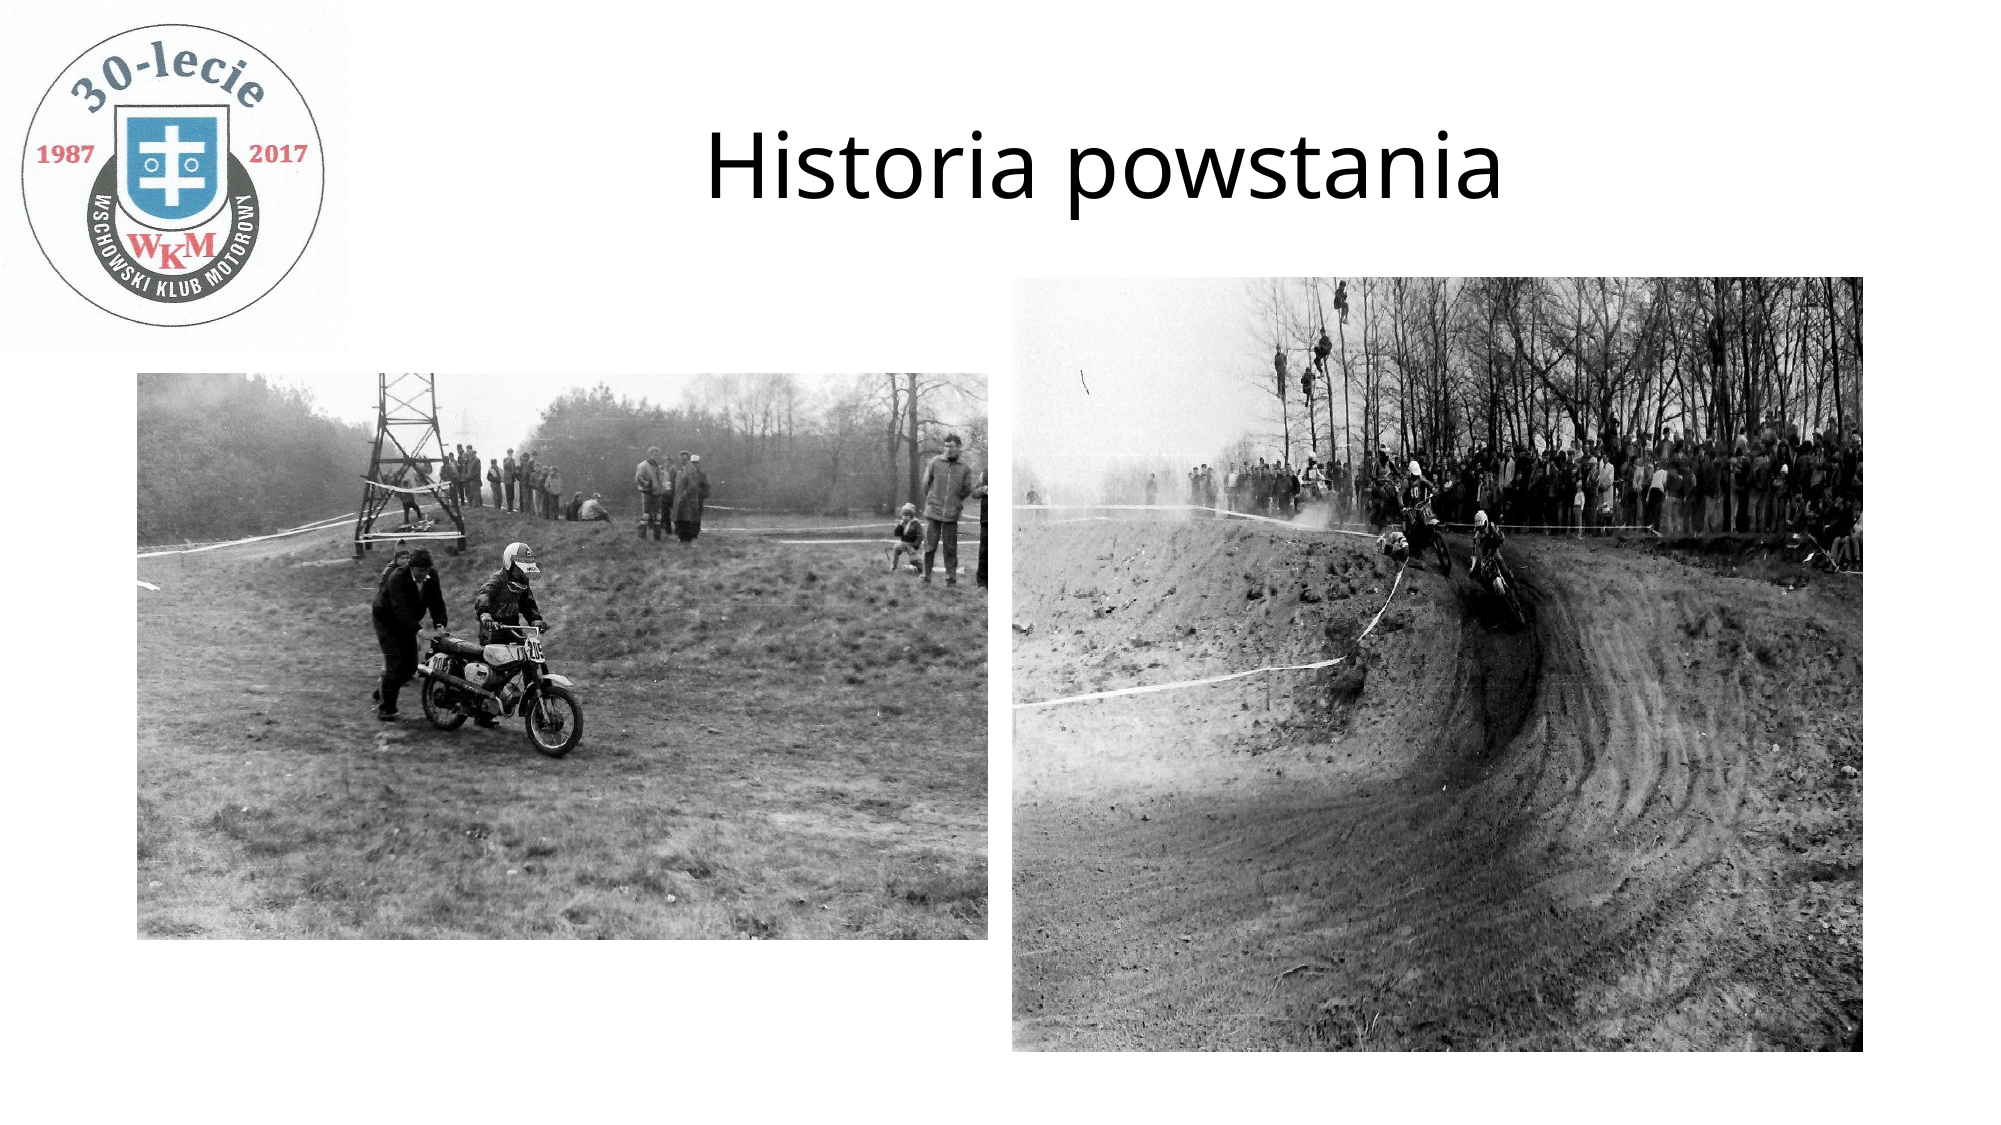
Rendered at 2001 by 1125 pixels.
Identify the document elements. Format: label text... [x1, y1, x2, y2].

title Historia powstania [348, 59, 1863, 278]
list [137, 373, 988, 940]
picture [0, 0, 348, 353]
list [1012, 277, 1863, 1053]
